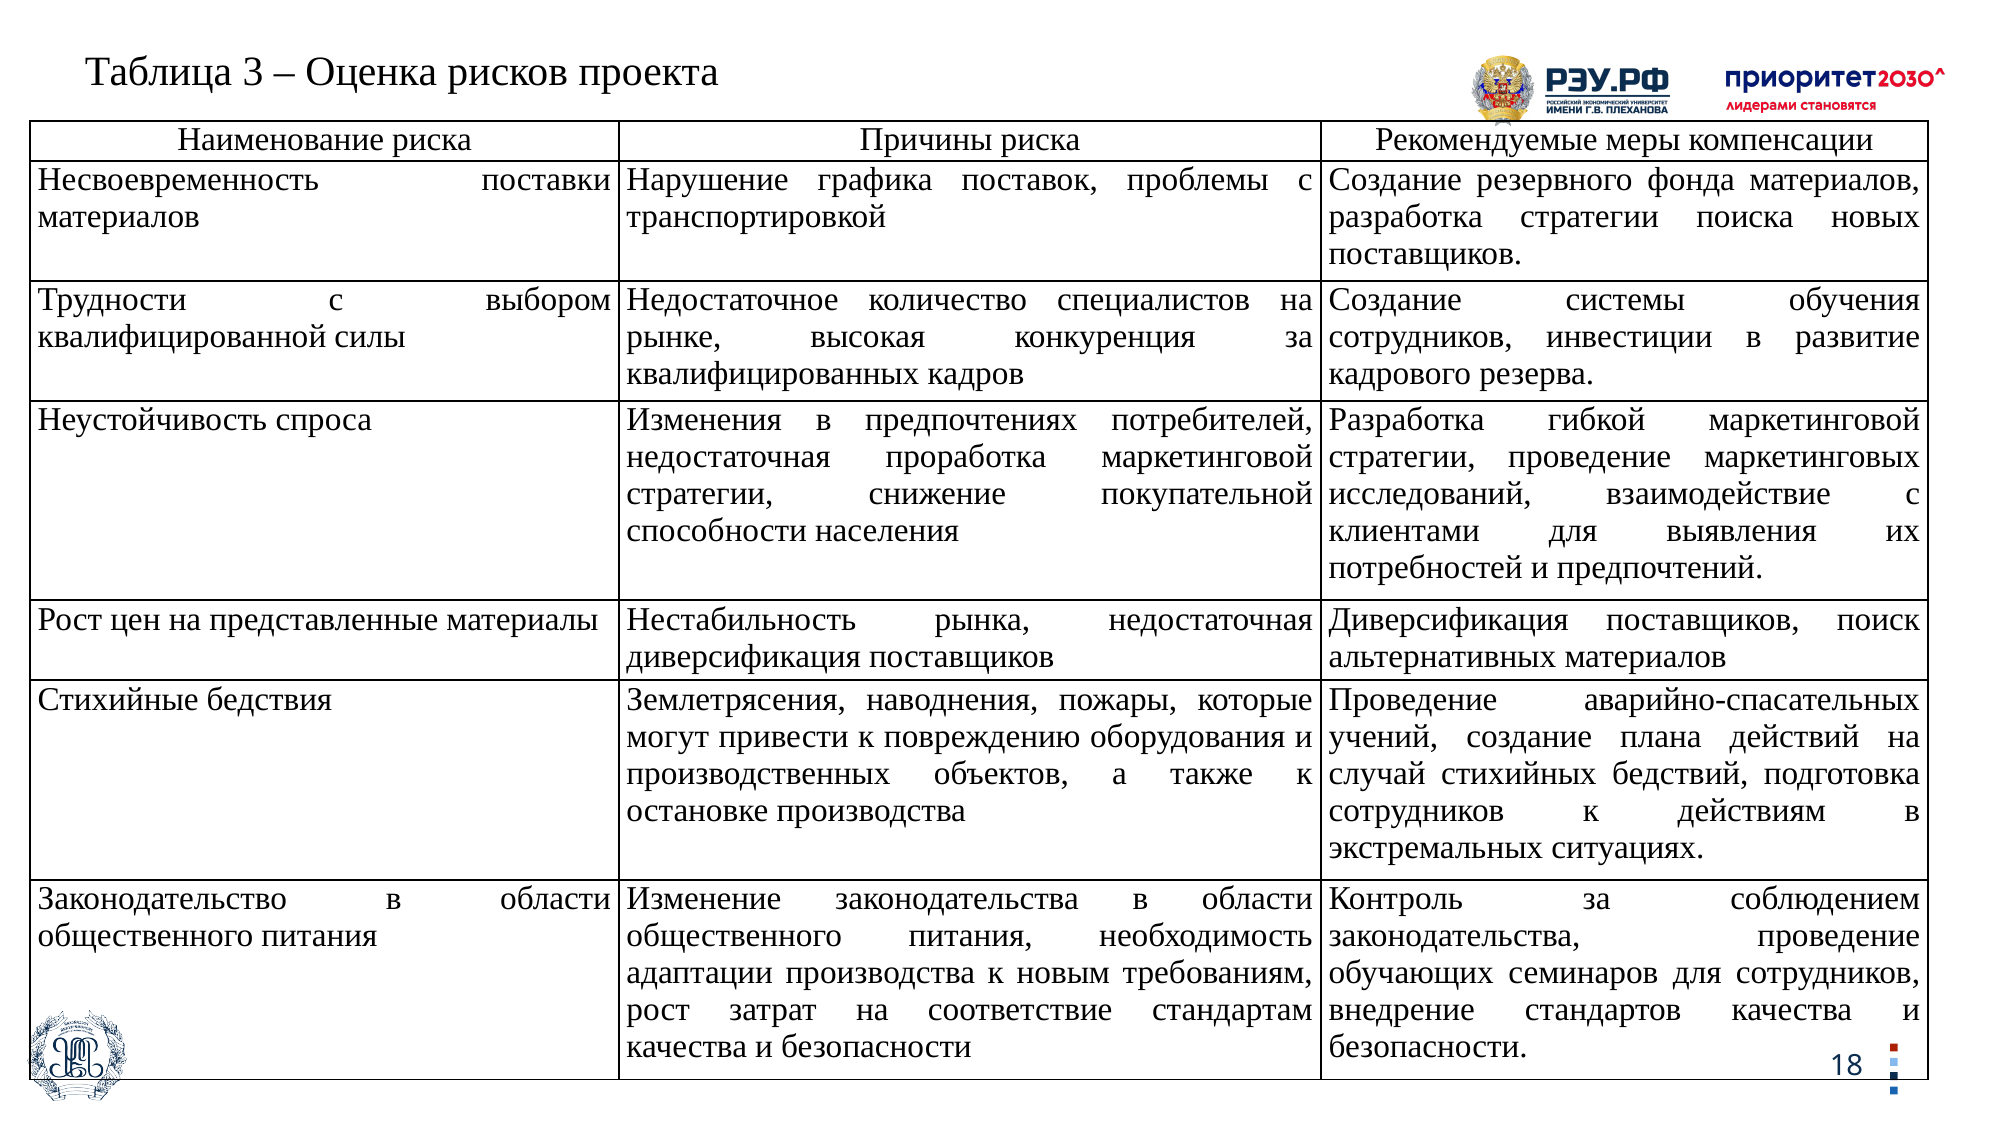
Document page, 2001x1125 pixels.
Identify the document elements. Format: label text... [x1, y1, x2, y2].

table_cell Диверсификация поставщиков, поиск альтернативных материалов [1322, 601, 1927, 679]
table_cell Несвоевременность поставки материалов [31, 162, 618, 280]
table_cell Землетрясения, наводнения, пожары, которые могут привести к повреждению оборудования и производственных объектов, а также к остановке производства [620, 681, 1320, 879]
table_cell Нестабильность рынка, недостаточная диверсификация поставщиков [620, 601, 1320, 679]
table_cell Контроль за соблюдением законодательства, проведение обучающих семинаров для сотрудников, внедрение стандартов качества и безопасности. [1322, 881, 1927, 1079]
picture [27, 1010, 127, 1101]
picture [1461, 31, 1680, 155]
table_cell Изменения в предпочтениях потребителей, недостаточная проработка маркетинговой стратегии, снижение покупательной способности населения [620, 402, 1320, 599]
picture [1726, 68, 1945, 113]
table_cell Стихийные бедствия [31, 681, 618, 879]
table_header Наименование риска [31, 122, 618, 160]
table_cell Создание системы обучения сотрудников, инвестиции в развитие кадрового резерва. [1322, 282, 1927, 400]
table_cell Законодательство в области общественного питания [31, 881, 618, 1079]
table_cell Создание резервного фонда материалов, разработка стратегии поиска новых поставщиков. [1322, 162, 1927, 280]
table_cell Изменение законодательства в области общественного питания, необходимость адаптации производства к новым требованиям, рост затрат на соответствие стандартам качества и безопасности [620, 881, 1320, 1079]
table_cell Разработка гибкой маркетинговой стратегии, проведение маркетинговых исследований, взаимодействие с клиентами для выявления их потребностей и предпочтений. [1322, 402, 1927, 599]
table_cell Недостаточное количество специалистов на рынке, высокая конкуренция за квалифицированных кадров [620, 282, 1320, 400]
table_cell Рост цен на представленные материалы [31, 601, 618, 679]
table_cell Трудности с выбором квалифицированной силы [31, 282, 618, 400]
table_cell Нарушение графика поставок, проблемы с транспортировкой [620, 162, 1320, 280]
table_cell Проведение аварийно-спасательных учений, создание плана действий на случай стихийных бедствий, подготовка сотрудников к действиям в экстремальных ситуациях. [1322, 681, 1927, 879]
table_cell Неустойчивость спроса [31, 402, 618, 599]
table_header Рекомендуемые меры компенсации [1322, 122, 1927, 160]
table_header Причины риска [620, 122, 1320, 160]
text_box Таблица 3 – Оценка рисков проекта [70, 36, 735, 102]
